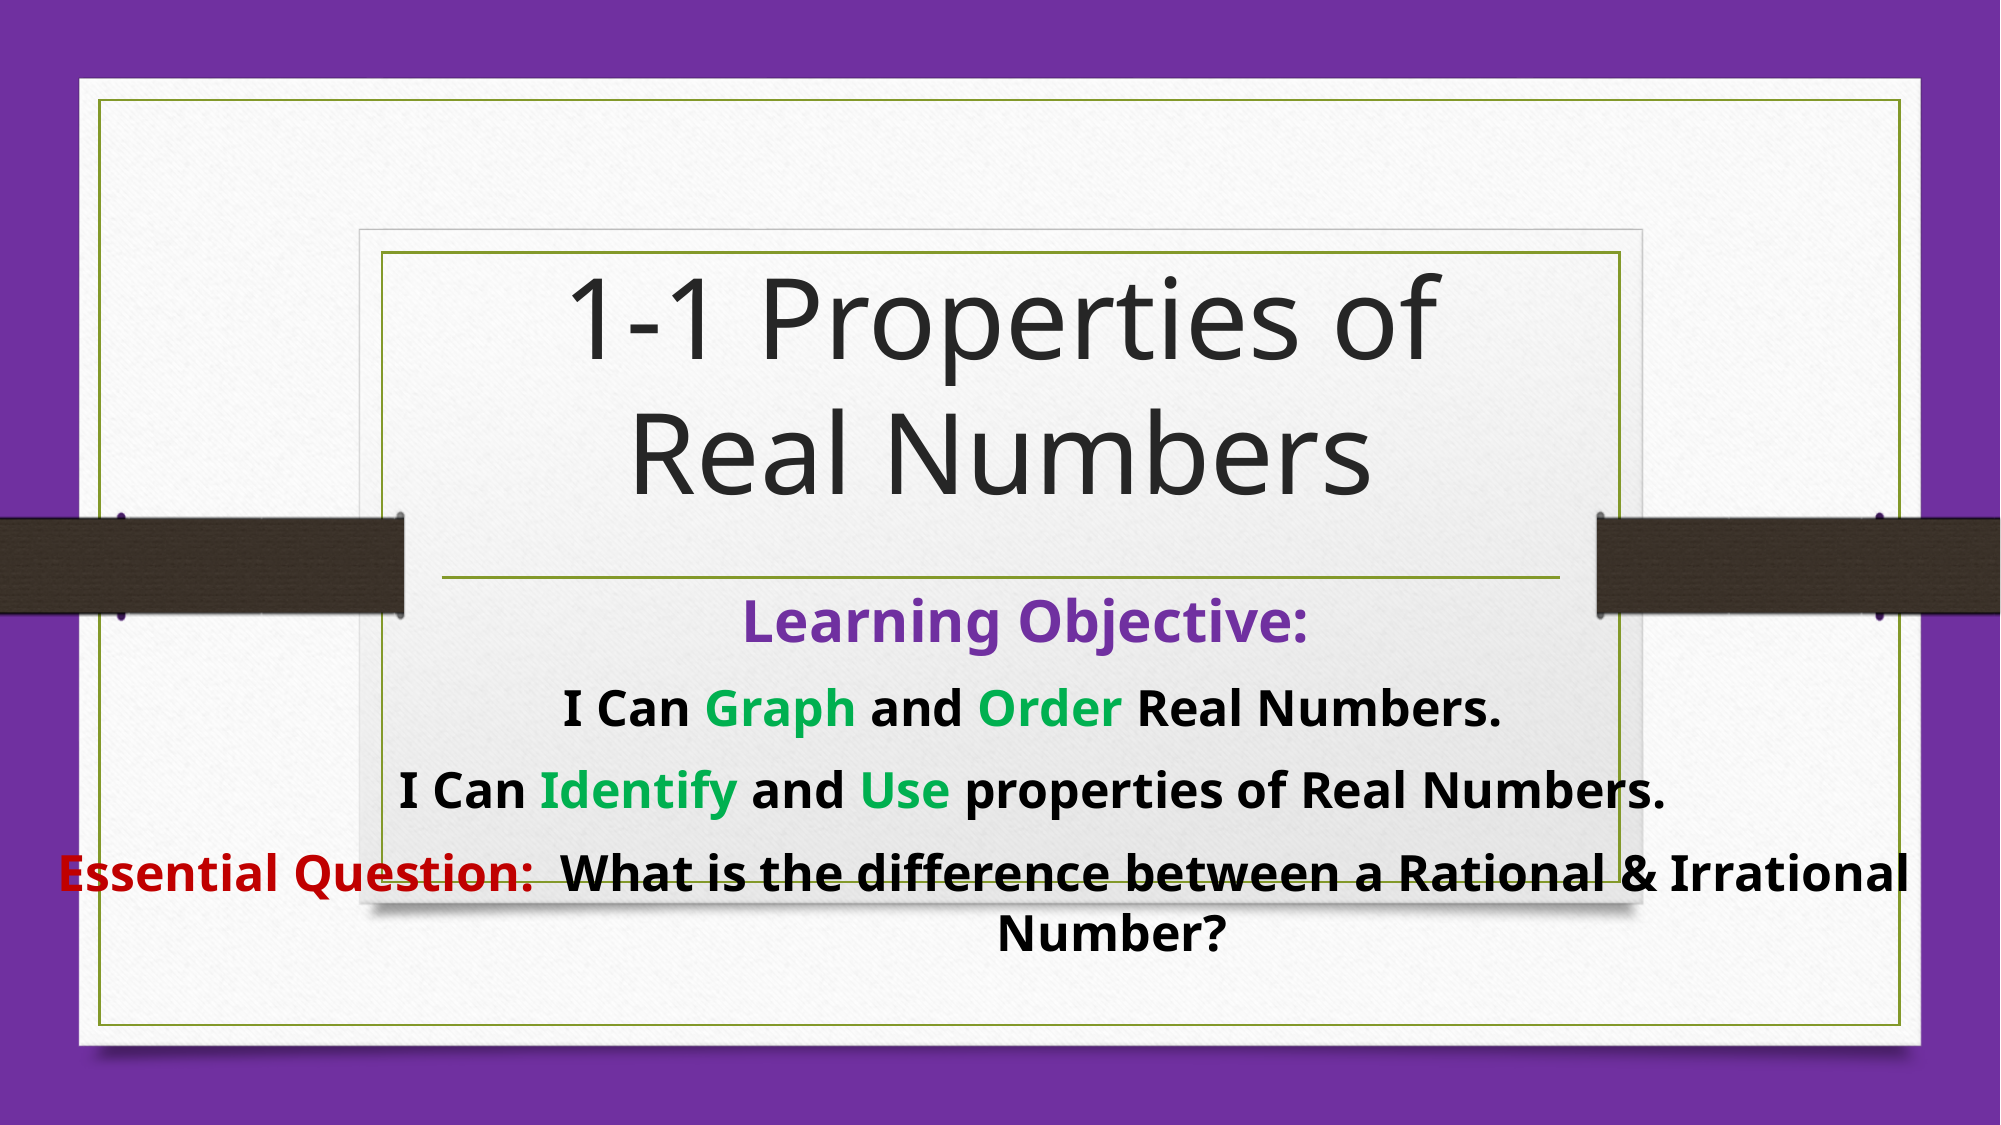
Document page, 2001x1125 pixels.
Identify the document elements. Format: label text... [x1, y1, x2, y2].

subtitle Learning Objective: I Can Graph and Order Real Numbers. I Can Identify and Use properties of Real Numbers. Essential Question: What is the difference between a Rational & Irrational Number? [42, 576, 2000, 1005]
title 1-1 Properties of Real Numbers [441, 275, 1560, 525]
picture [0, 0, 2001, 1125]
